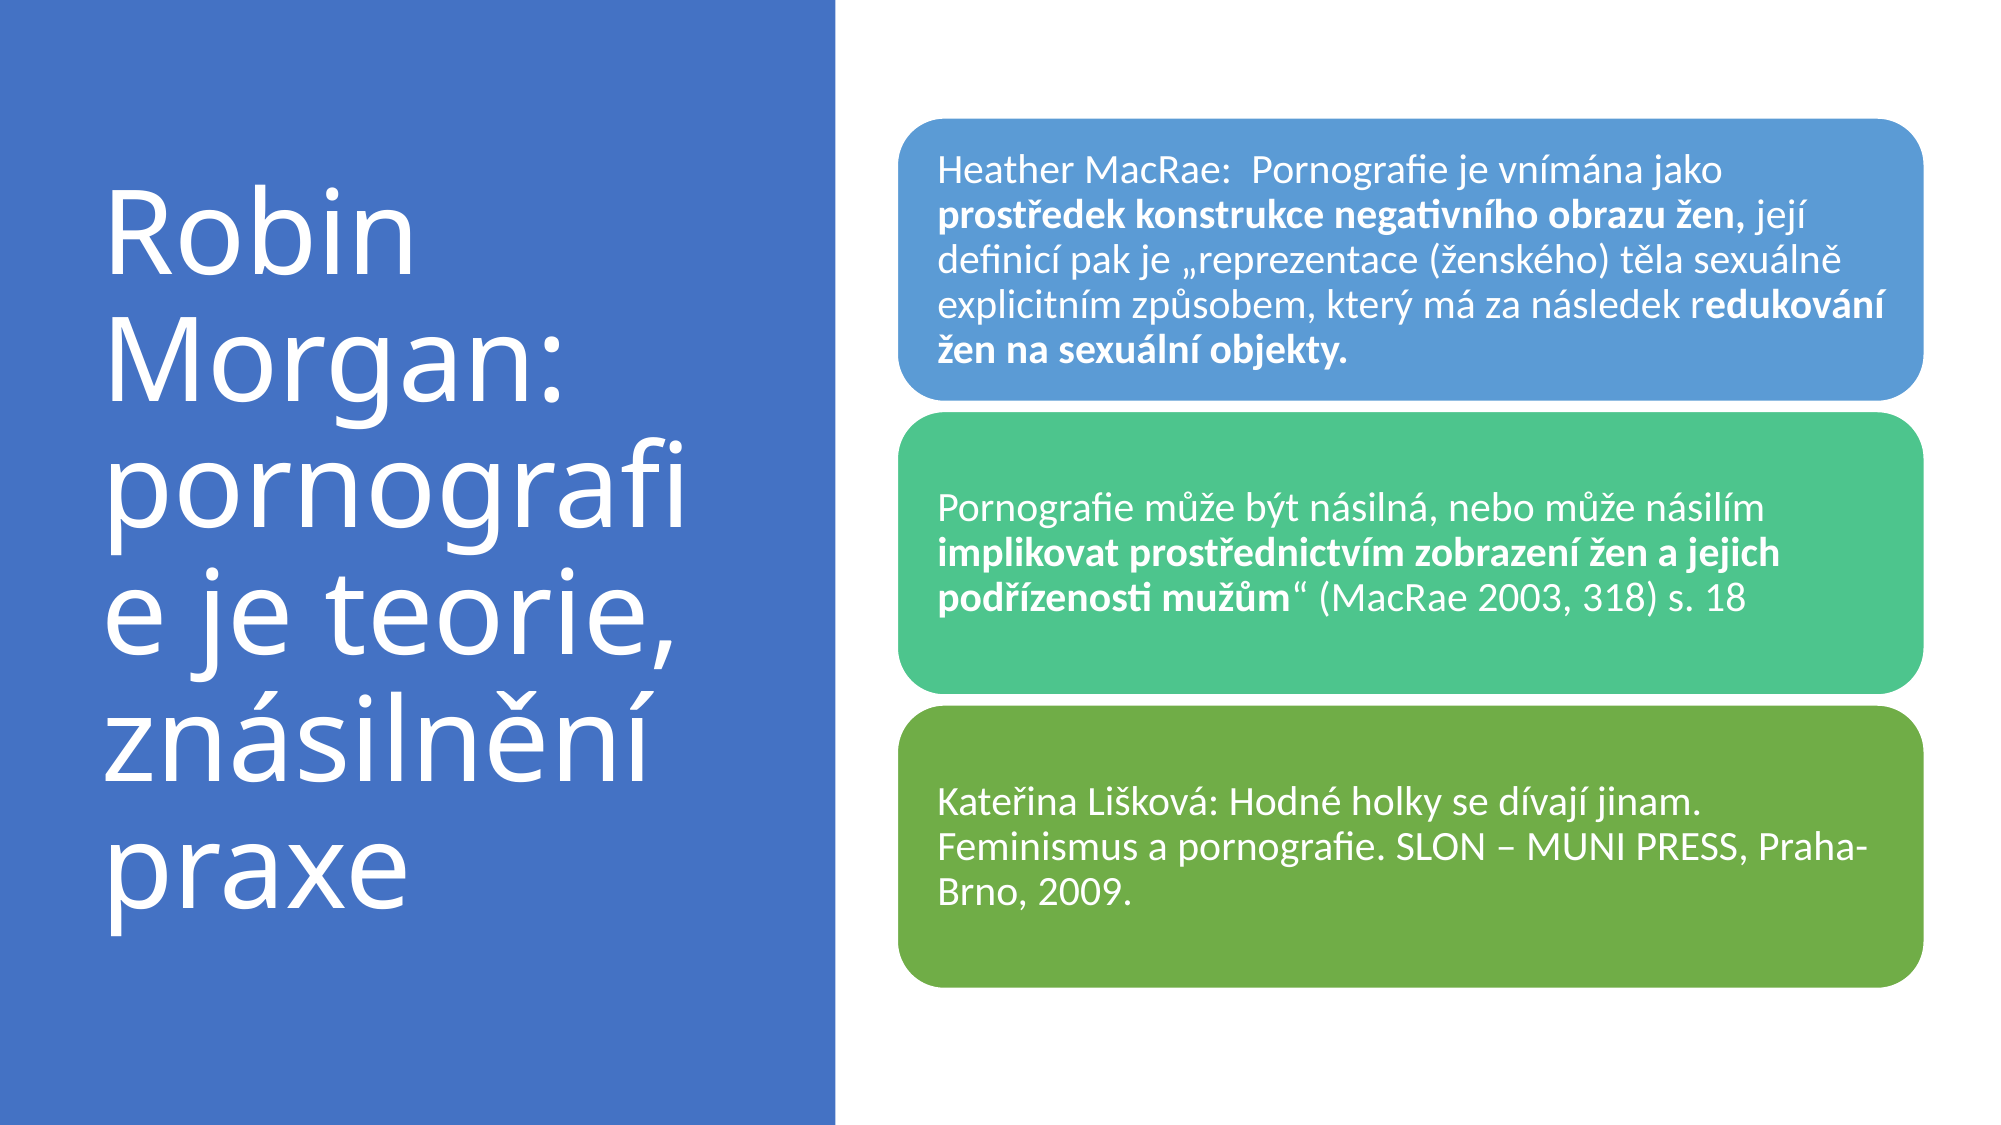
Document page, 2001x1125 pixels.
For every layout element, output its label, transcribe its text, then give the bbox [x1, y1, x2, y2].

title Robin Morgan: pornografie je teorie, znásilnění praxe [86, 101, 711, 1005]
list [897, 101, 1925, 1005]
text_box [0, 0, 836, 1125]
